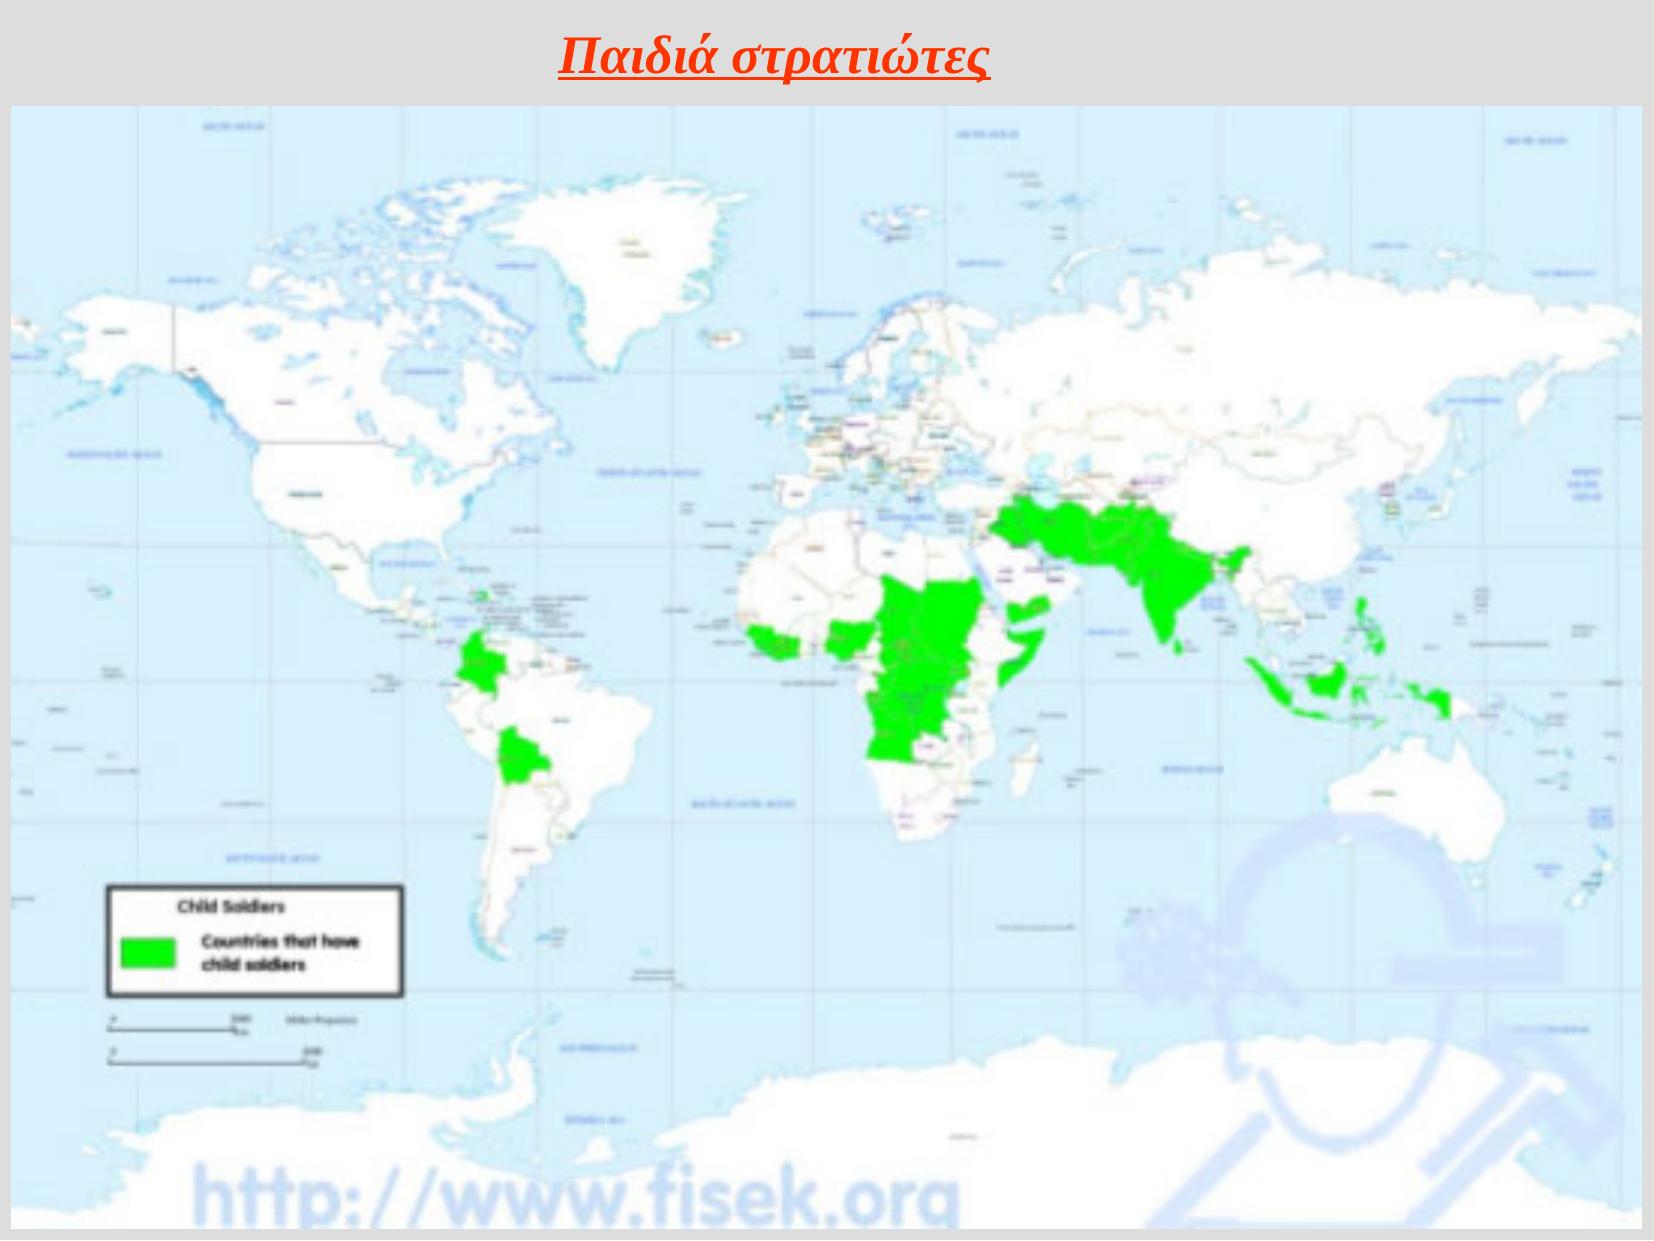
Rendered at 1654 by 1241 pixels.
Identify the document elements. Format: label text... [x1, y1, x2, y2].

text_box Παιδιά στρατιώτες [543, 21, 1006, 83]
picture [11, 106, 1642, 1229]
